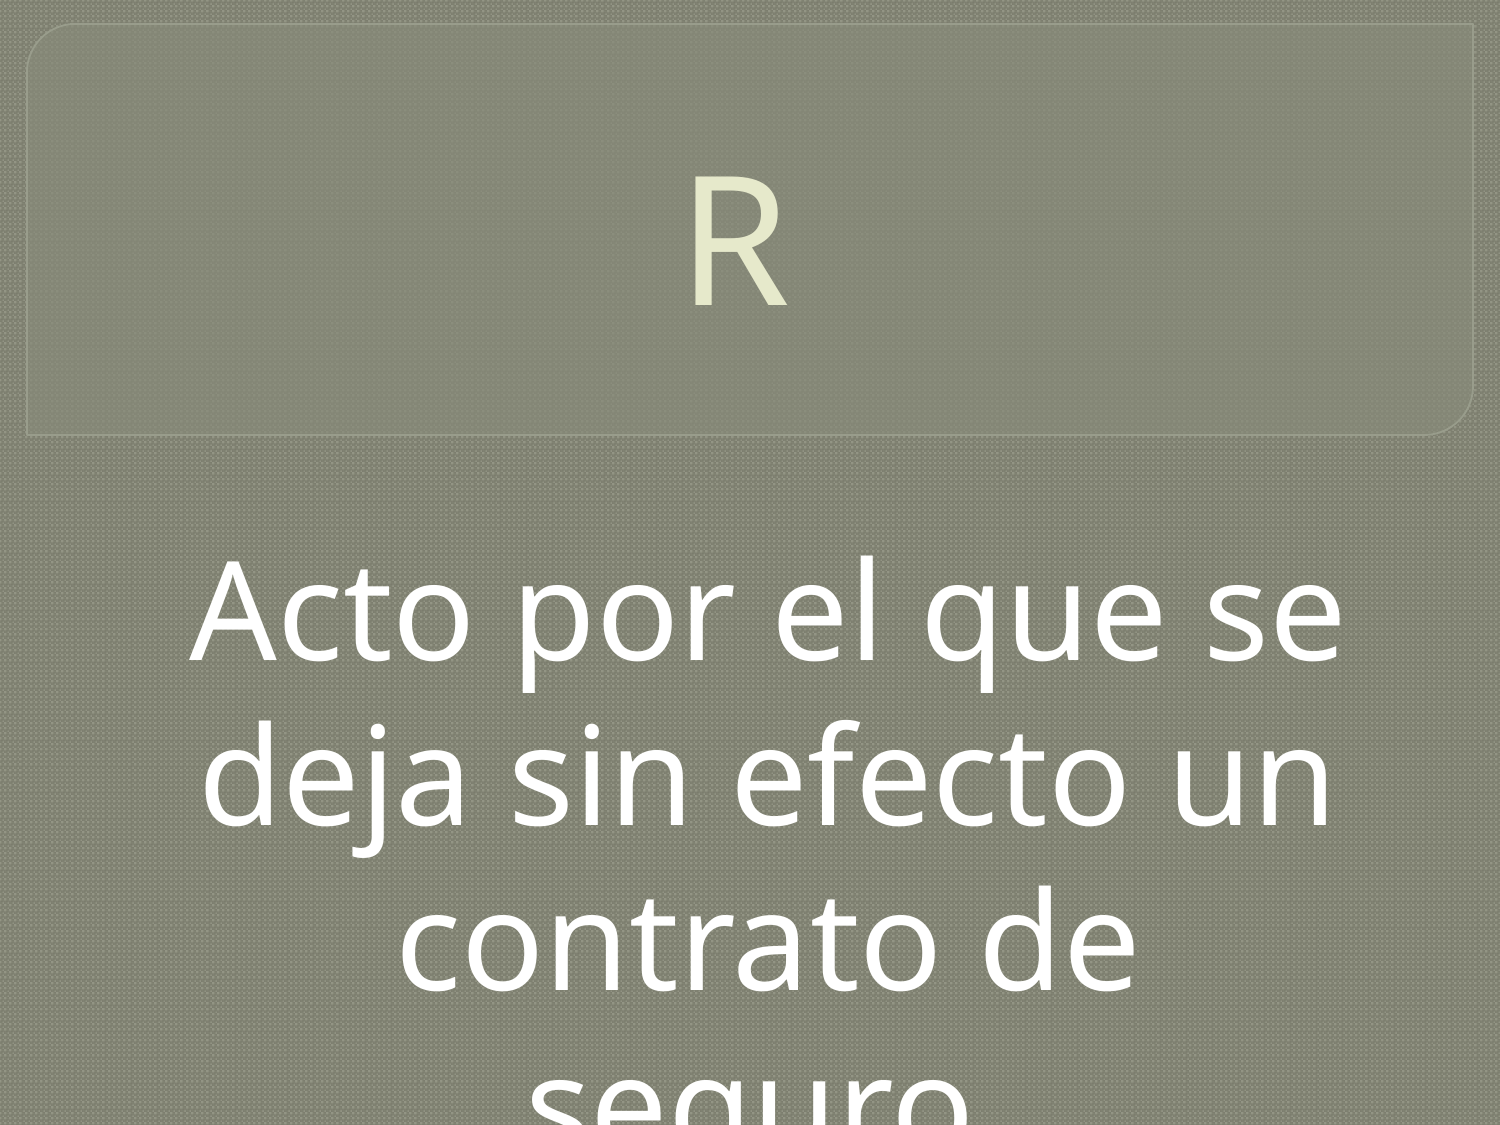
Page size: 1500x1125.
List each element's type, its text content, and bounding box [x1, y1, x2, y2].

title R [105, 117, 1394, 350]
subtitle Acto por el que se deja sin efecto un contrato de seguro. [140, 515, 1430, 804]
